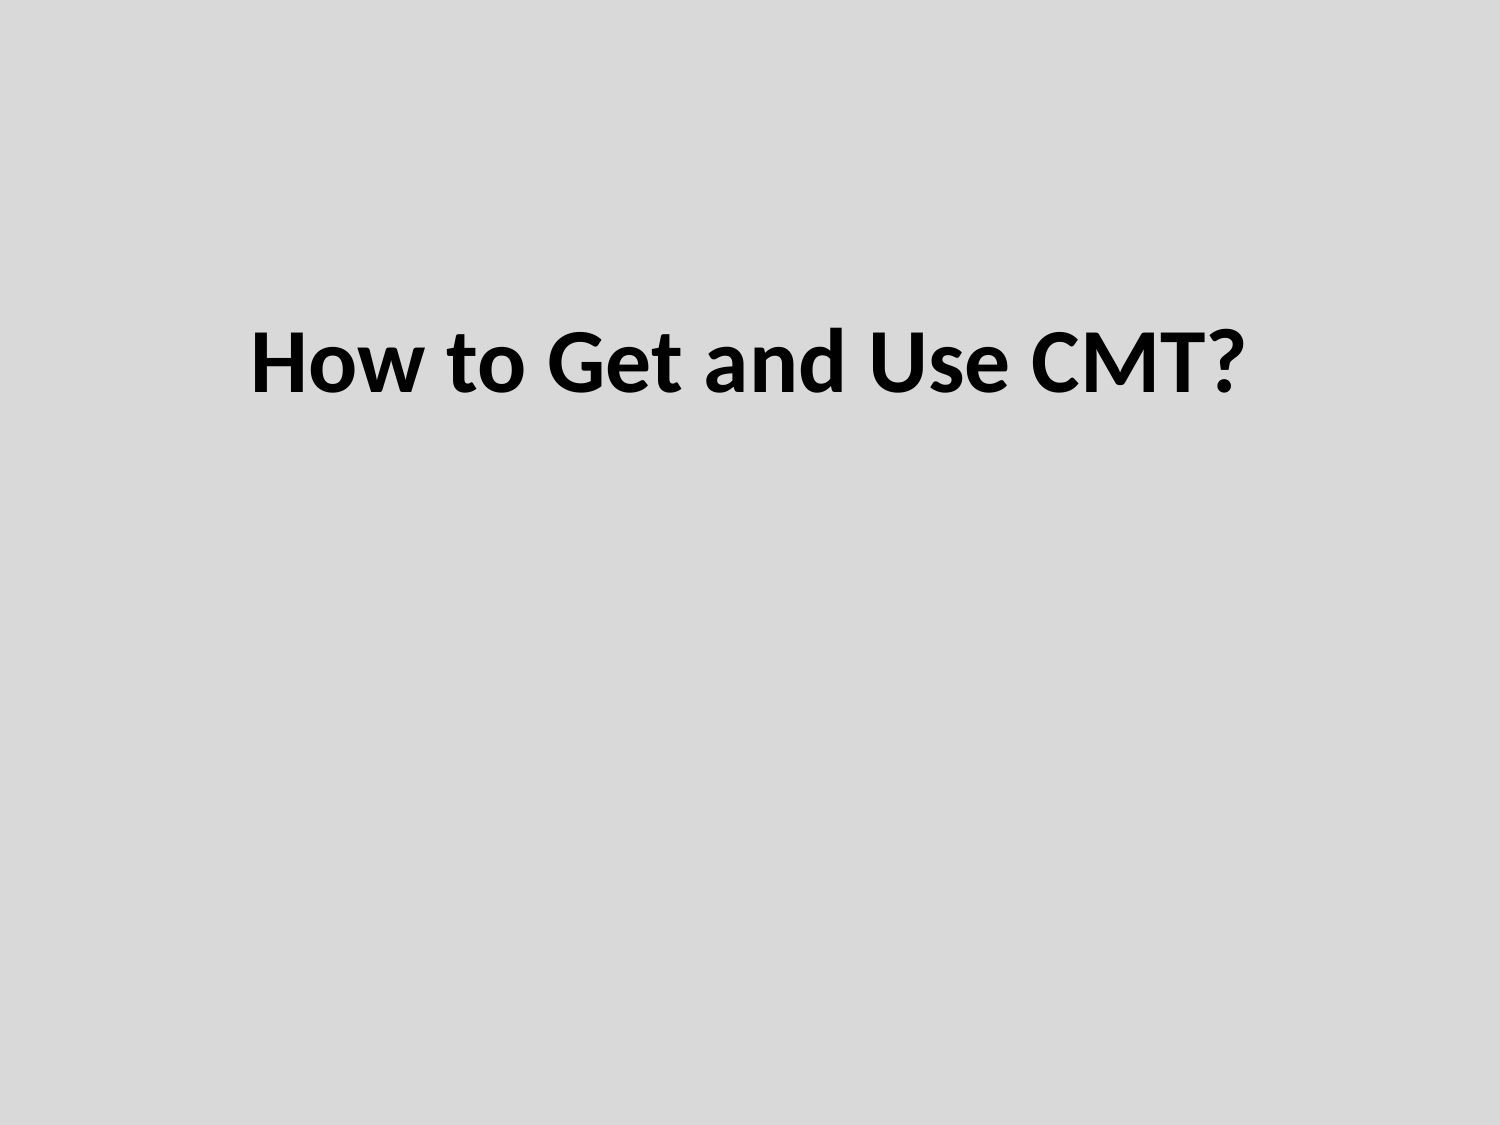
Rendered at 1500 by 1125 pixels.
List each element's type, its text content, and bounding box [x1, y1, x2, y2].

title How to Get and Use CMT? [74, 262, 1426, 451]
